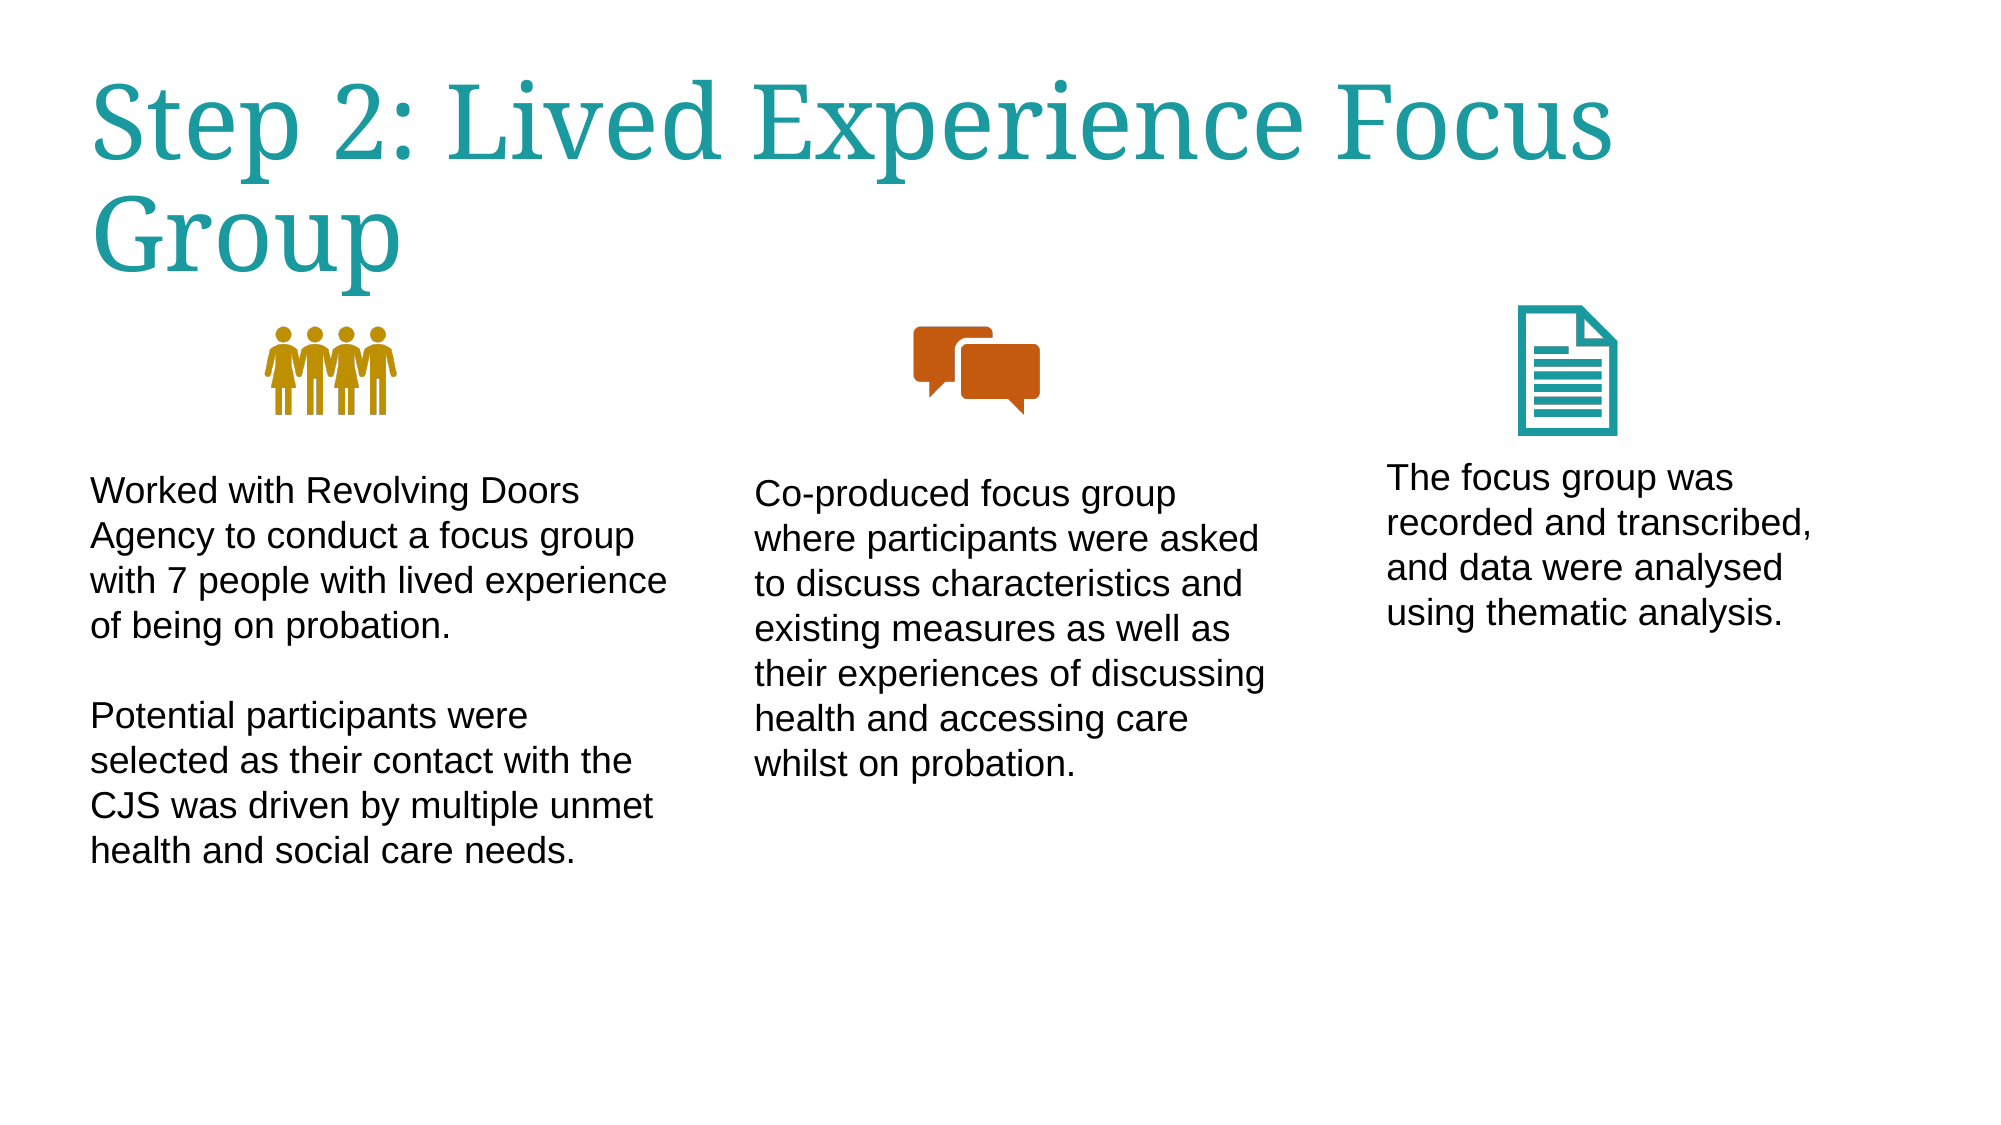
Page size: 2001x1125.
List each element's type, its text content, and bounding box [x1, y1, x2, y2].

text_box Co-produced focus group where participants were asked to discuss characteristics and existing measures as well as their experiences of discussing health and accessing care whilst on probation. [739, 461, 1285, 792]
picture [1492, 295, 1643, 446]
picture [255, 295, 406, 446]
text_box The focus group was recorded and transcribed, and data were analysed using thematic analysis. [1371, 445, 1872, 641]
picture [901, 295, 1052, 446]
text_box Worked with Revolving Doors Agency to conduct a focus group with 7 people with lived experience of being on probation. Potential participants were selected as their contact with the CJS was driven by multiple unmet health and social care needs. [75, 458, 685, 924]
list Step 2: Lived Experience Focus Group [75, 61, 1919, 173]
